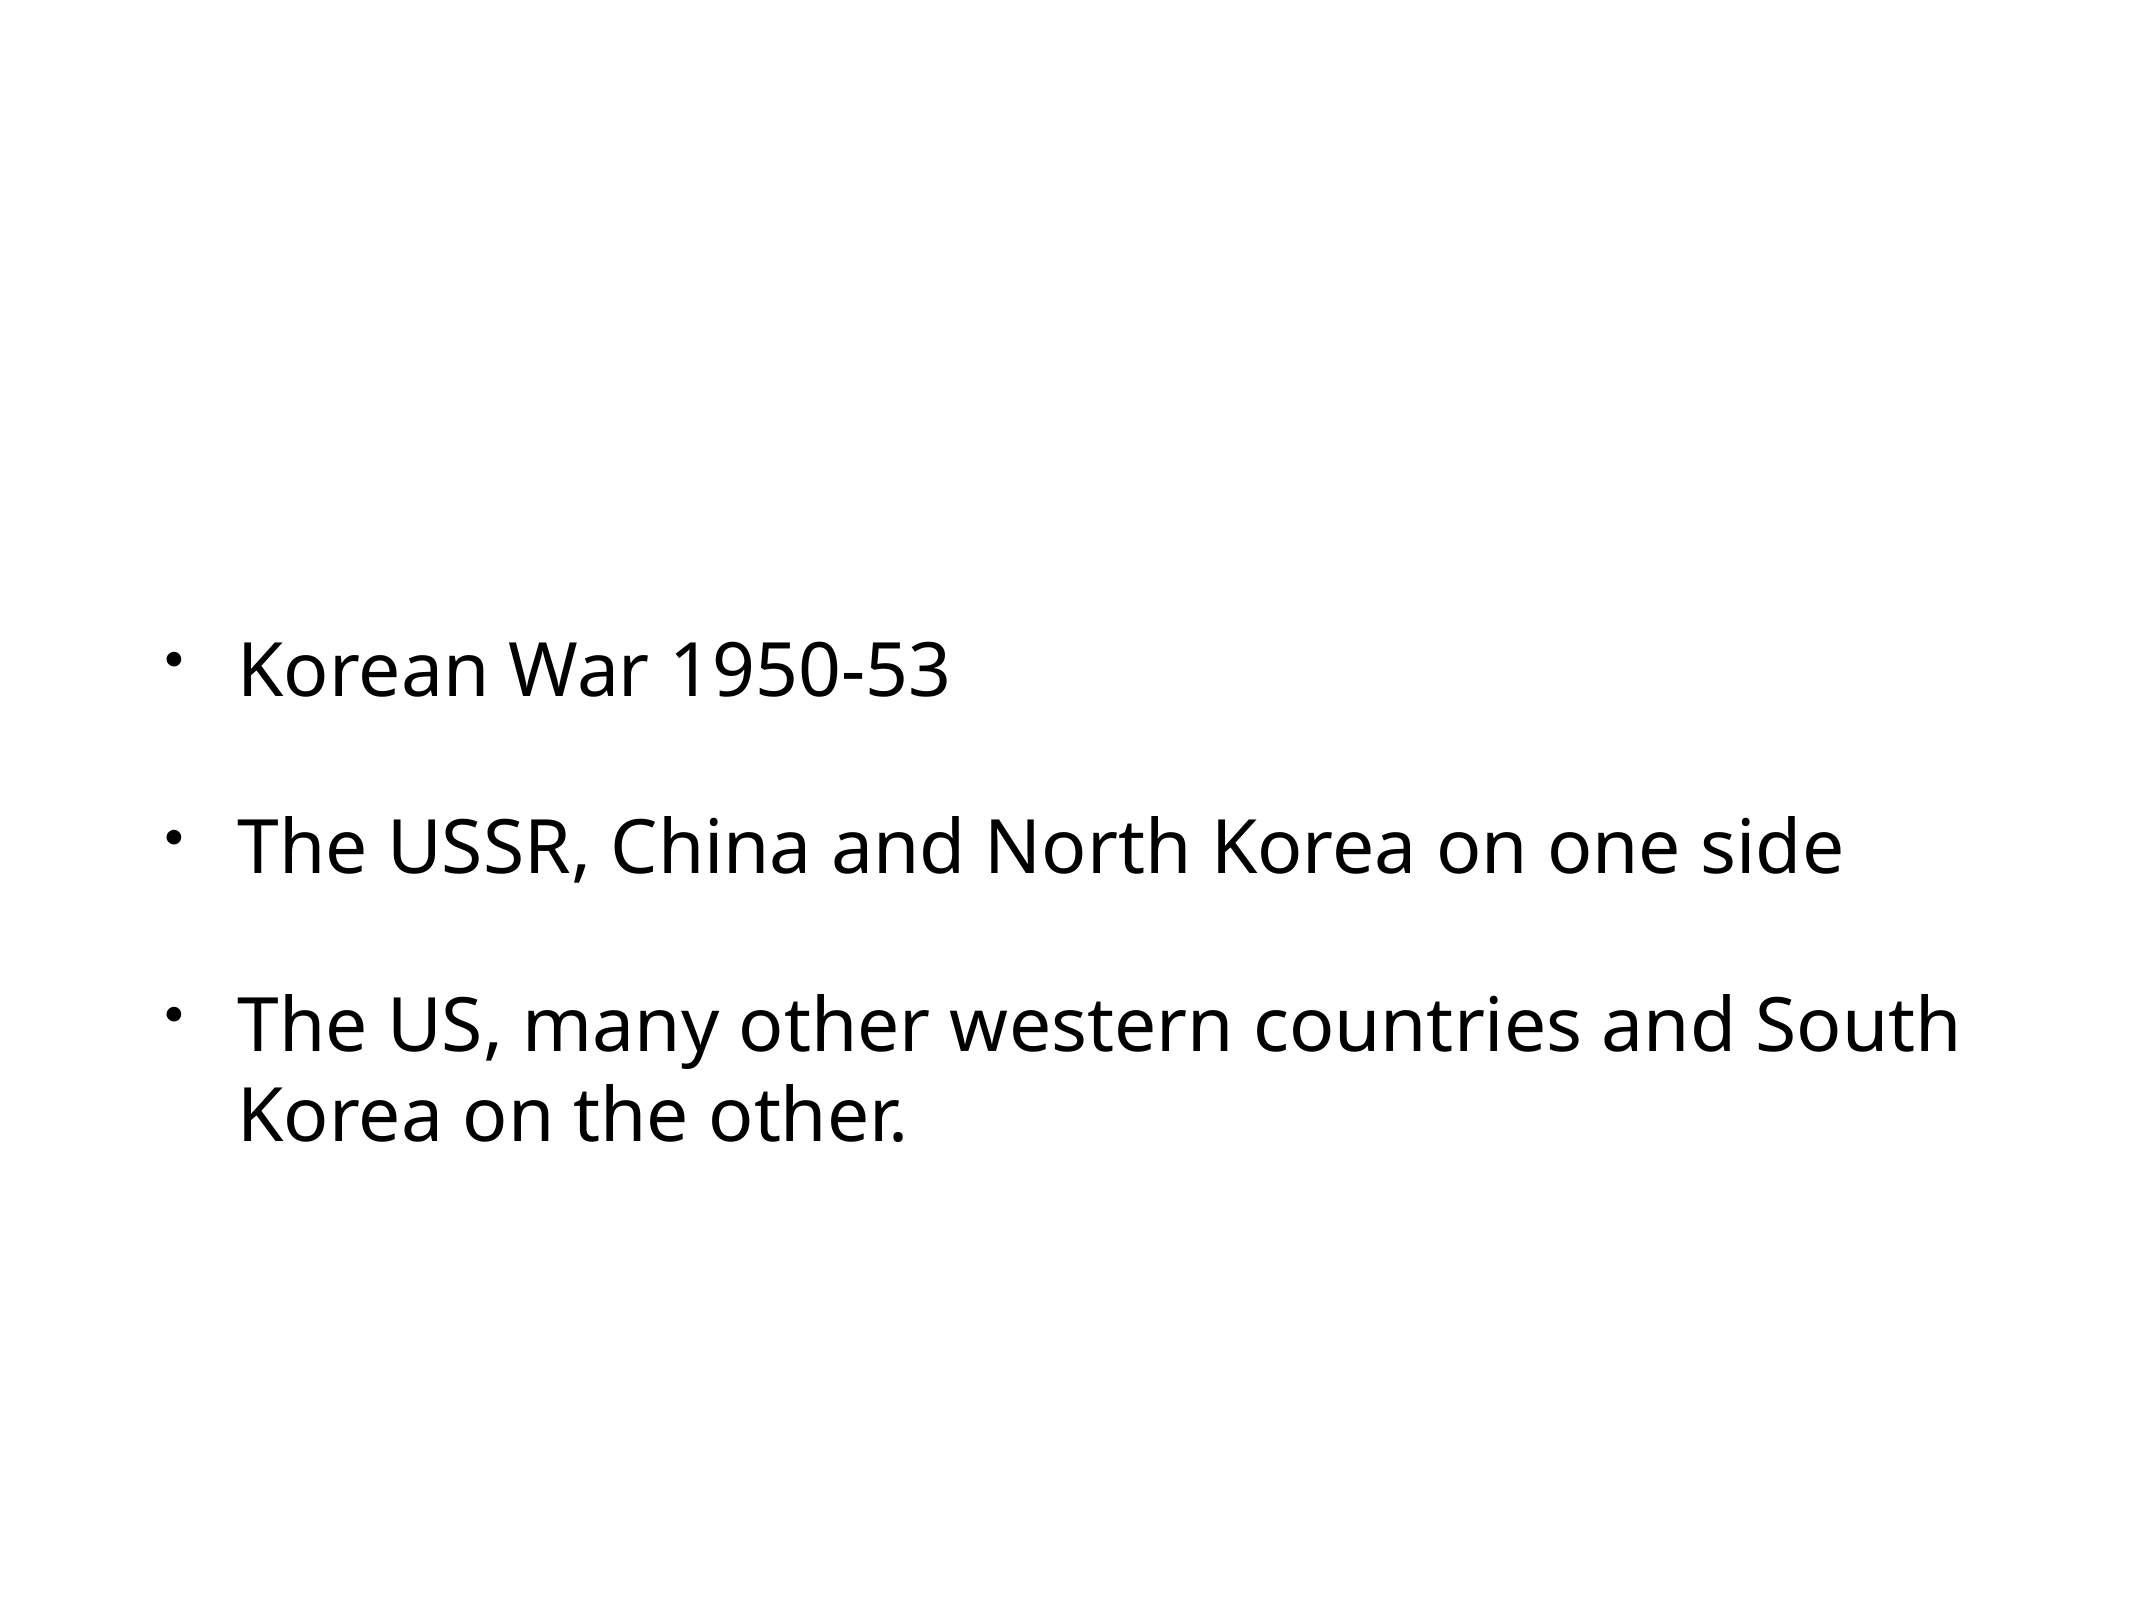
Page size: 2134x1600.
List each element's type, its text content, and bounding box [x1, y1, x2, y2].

list Korean War 1950-53 The USSR, China and North Korea on one side The US, many other western countries and South Korea on the other. [155, 207, 1978, 1393]
